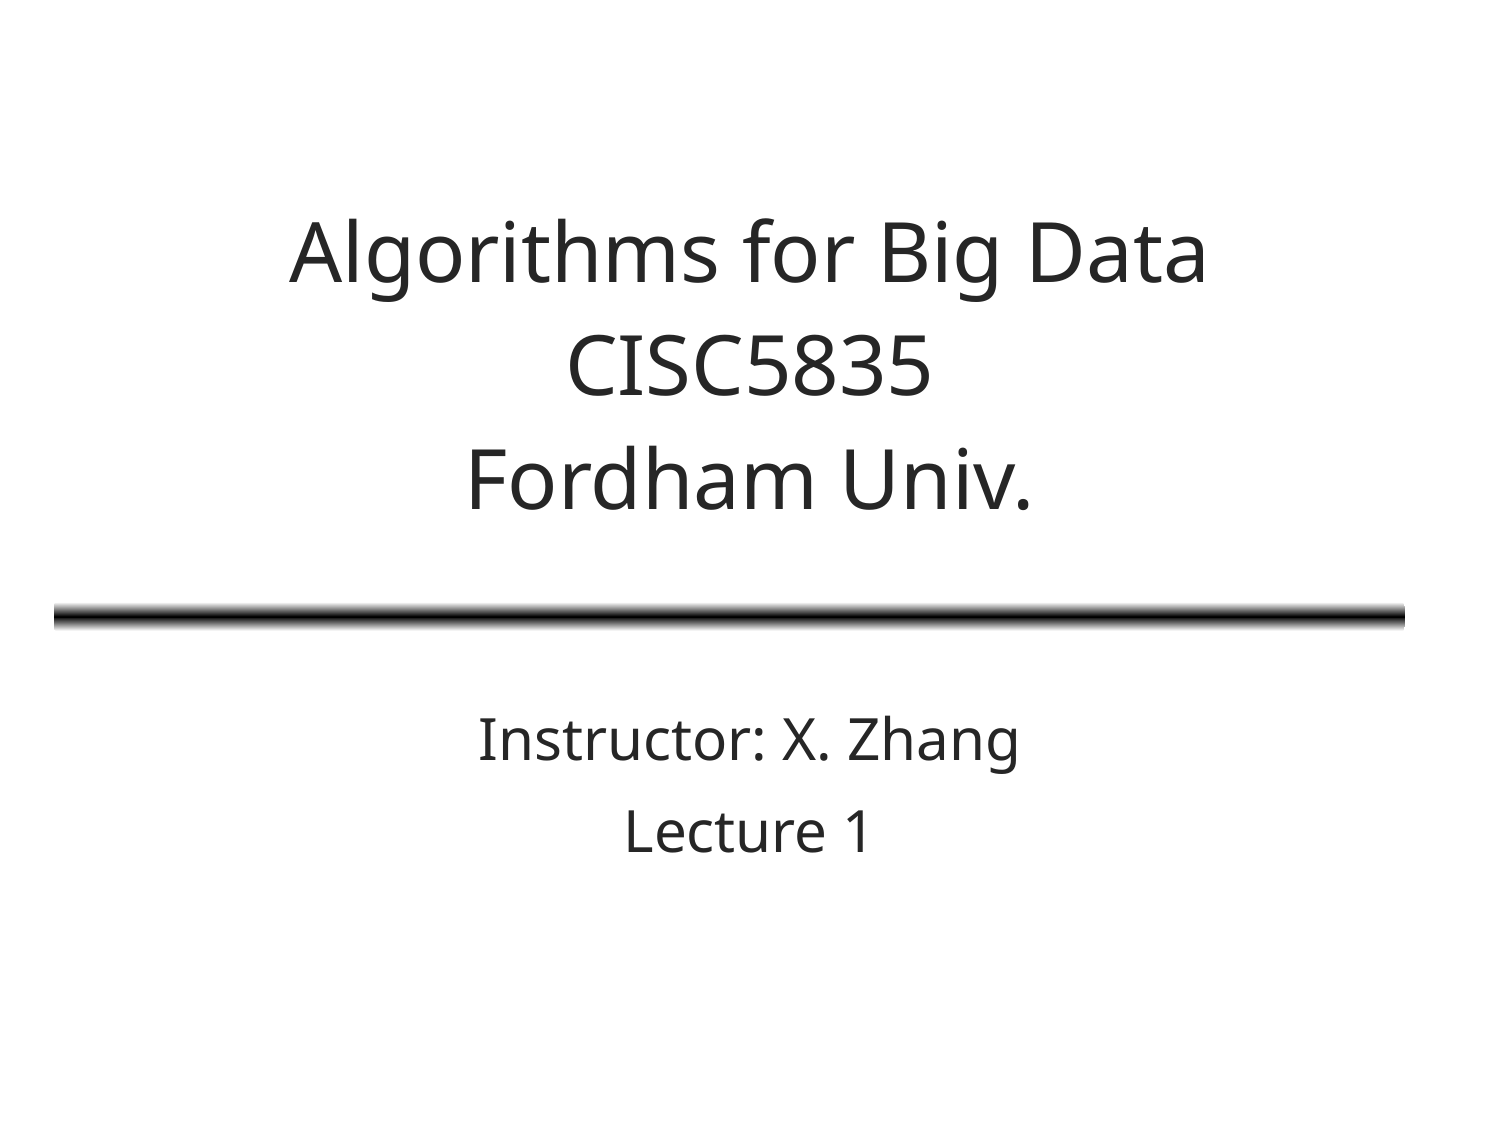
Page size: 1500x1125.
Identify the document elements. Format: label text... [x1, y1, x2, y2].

title Algorithms for Big Data CISC5835 Fordham Univ. [111, 180, 1388, 547]
list Instructor: X. Zhang Lecture 1 [224, 698, 1276, 987]
